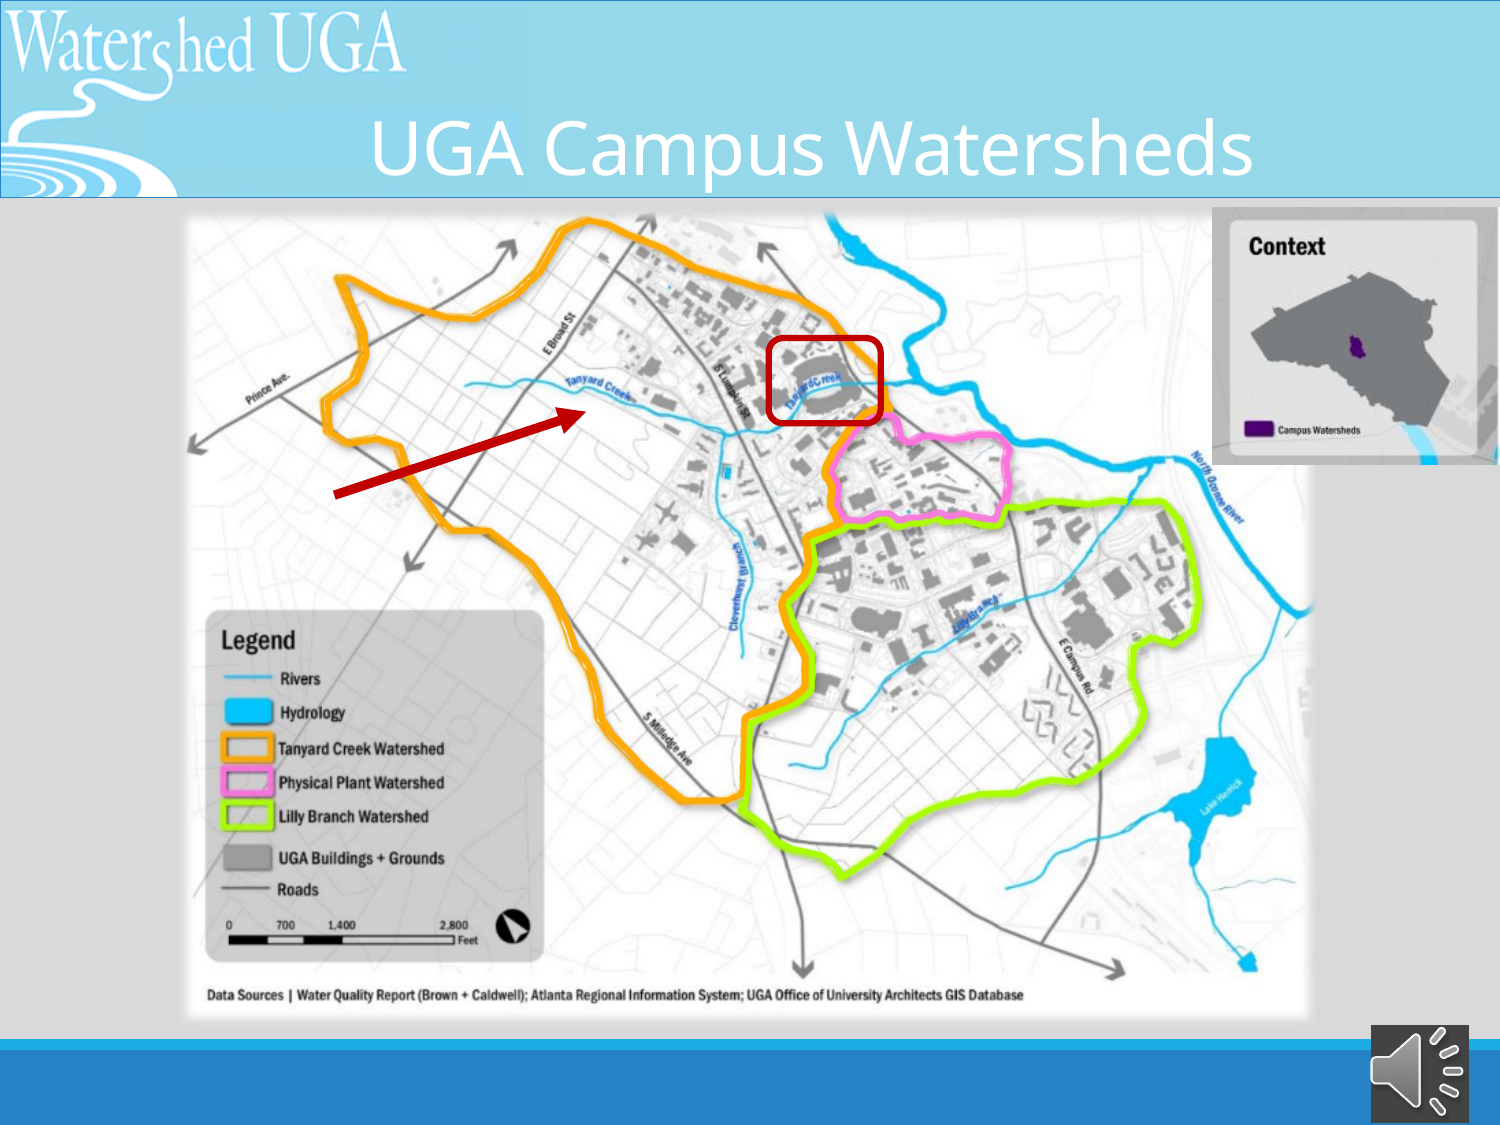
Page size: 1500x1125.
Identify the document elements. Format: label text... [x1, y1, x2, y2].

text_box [333, 411, 587, 496]
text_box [177, 203, 1320, 1029]
title UGA Campus Watersheds [353, 102, 1500, 199]
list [1211, 207, 1500, 466]
picture [1, 1, 1500, 197]
picture [1369, 1023, 1471, 1125]
